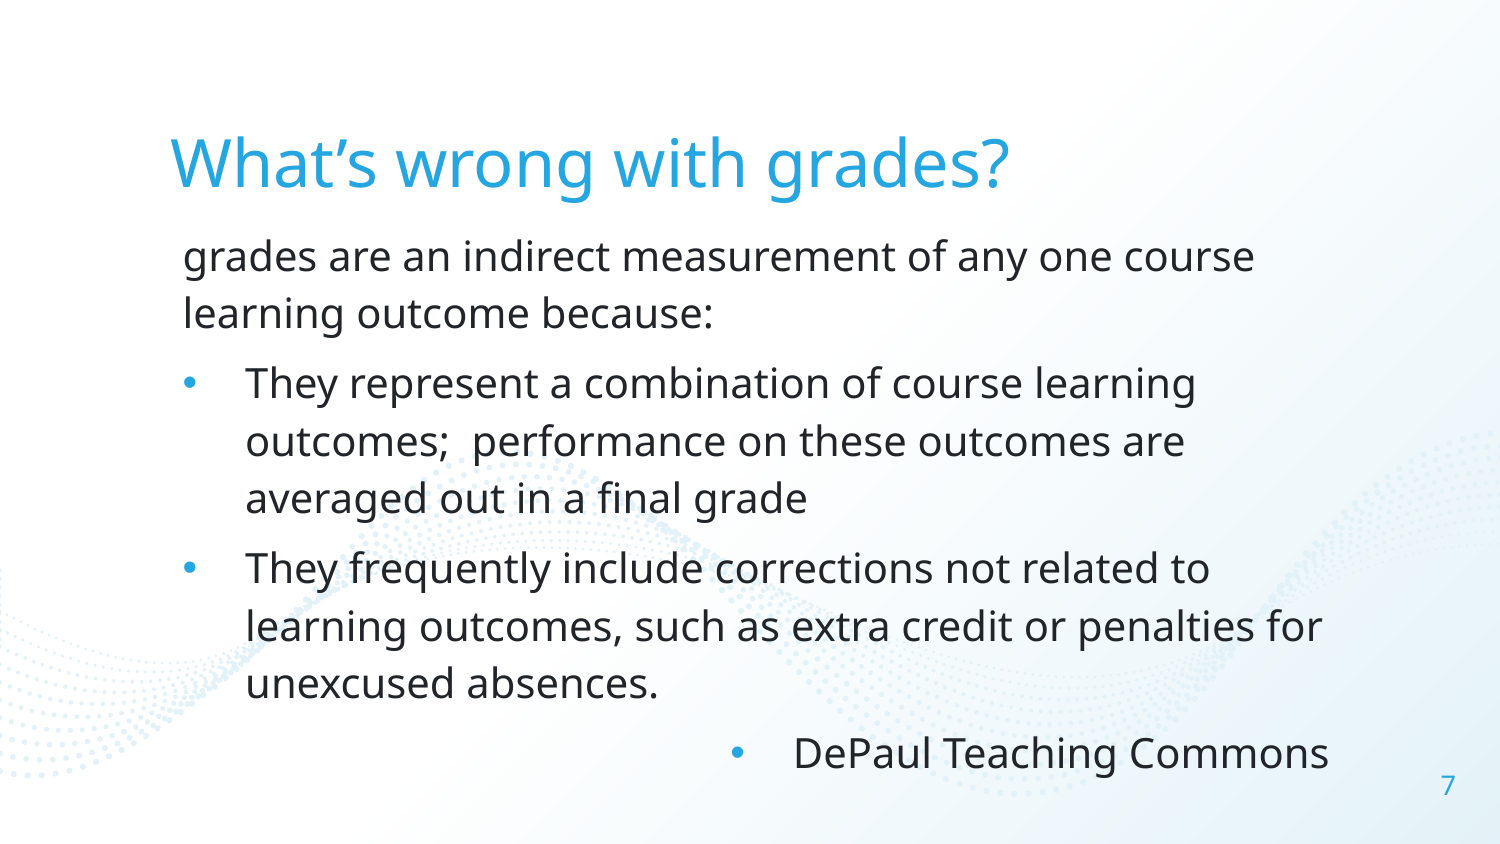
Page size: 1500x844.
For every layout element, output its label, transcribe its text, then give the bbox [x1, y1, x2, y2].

list grades are an indirect measurement of any one course learning outcome because: They represent a combination of course learning outcomes; performance on these outcomes are averaged out in a final grade They frequently include corrections not related to learning outcomes, such as extra credit or penalties for unexcused absences. DePaul Teaching Commons [170, 222, 1330, 720]
title What’s wrong with grades? [170, 137, 1330, 203]
slide_number 7 [1366, 754, 1457, 819]
